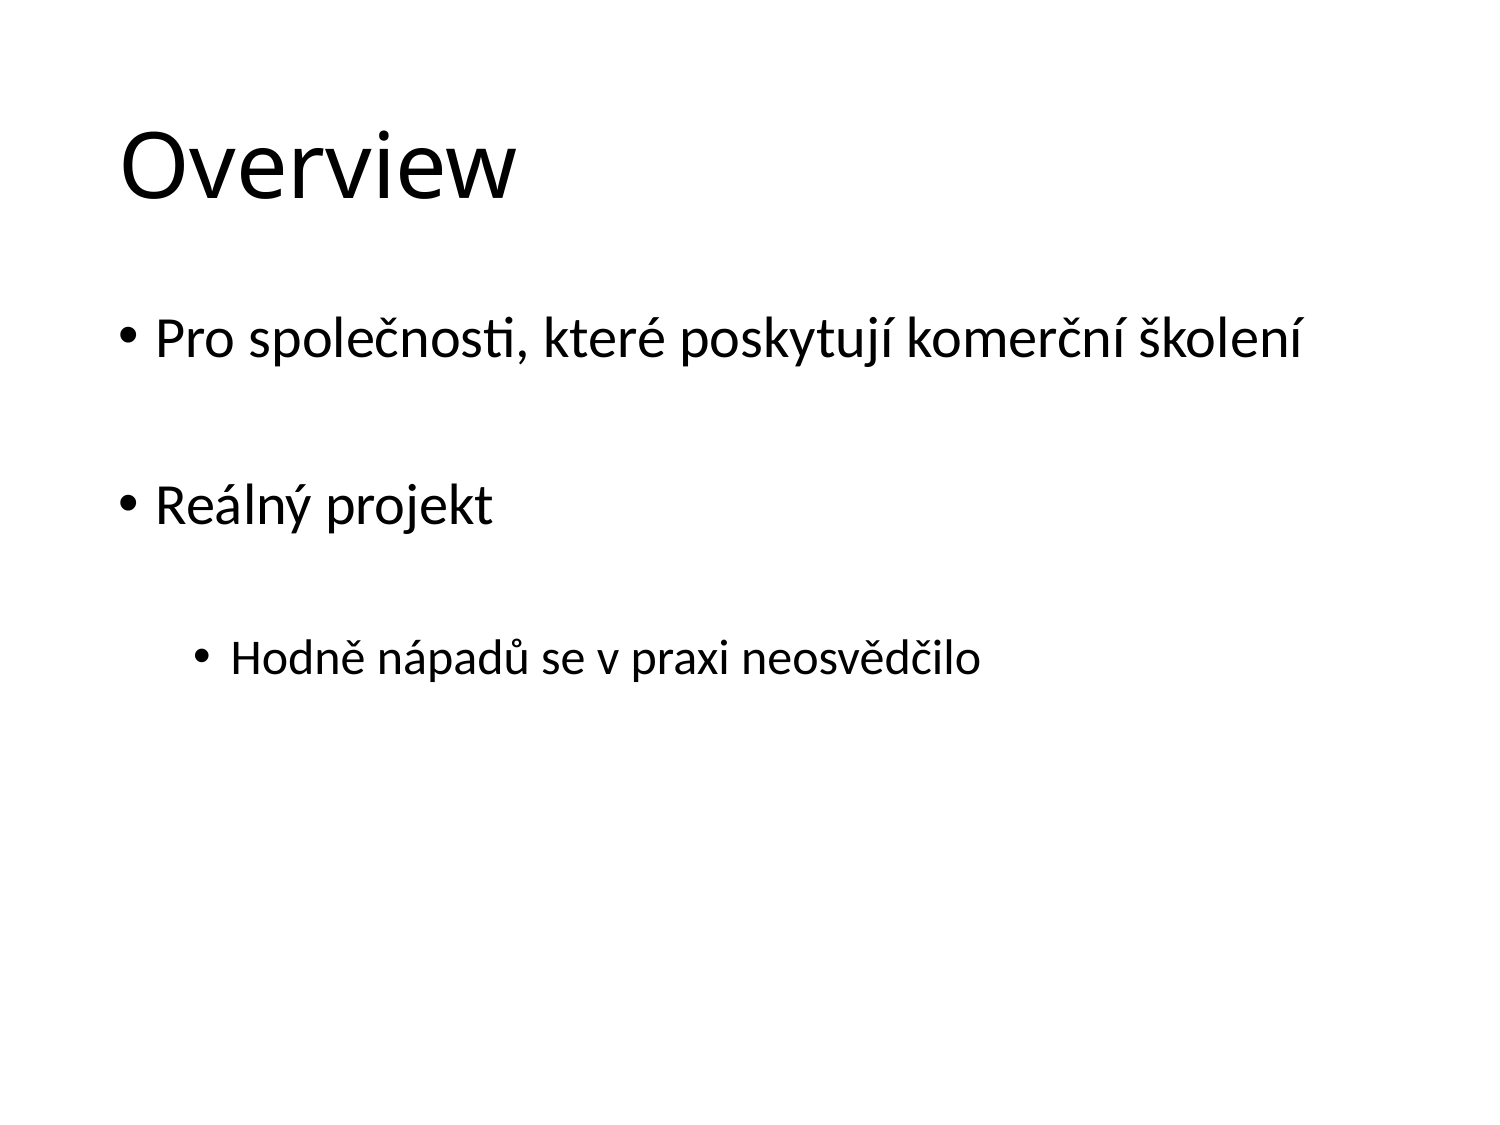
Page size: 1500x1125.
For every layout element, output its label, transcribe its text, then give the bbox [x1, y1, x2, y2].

title Overview [103, 59, 1397, 278]
list Pro společnosti, které poskytují komerční školení Reálný projekt Hodně nápadů se v praxi neosvědčilo [103, 299, 1397, 1014]
